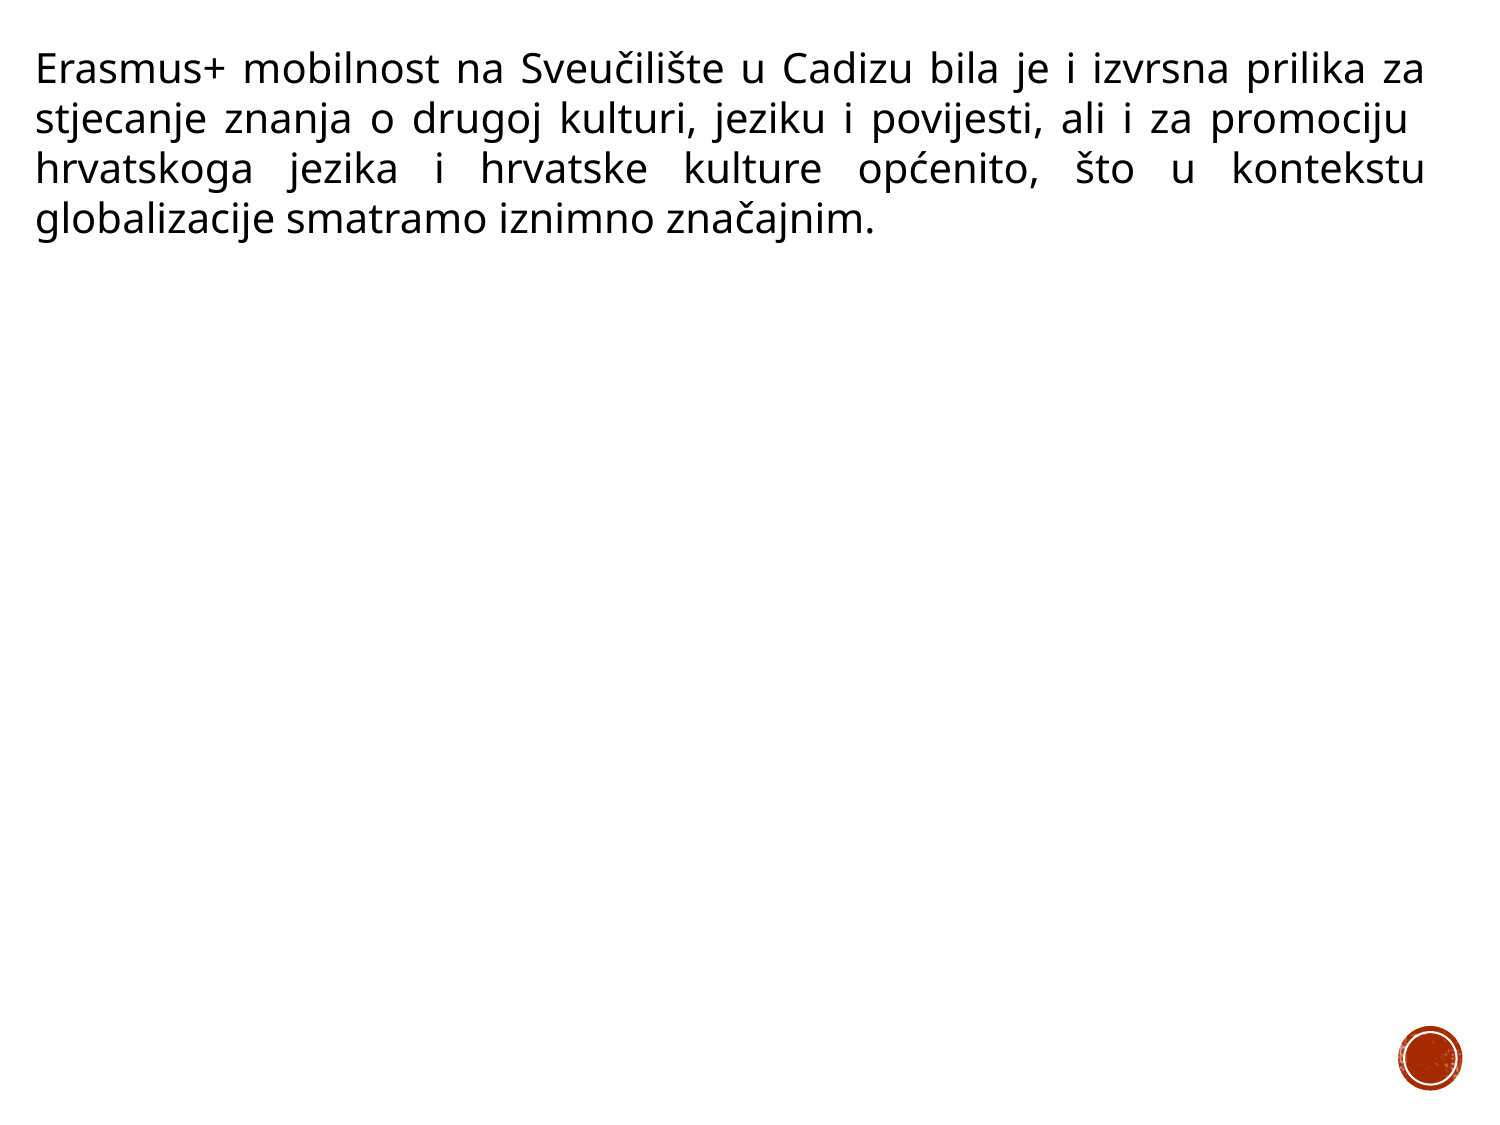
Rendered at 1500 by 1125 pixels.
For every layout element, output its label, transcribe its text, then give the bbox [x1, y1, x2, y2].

text_box Erasmus+ mobilnost na Sveučilište u Cadizu bila je i izvrsna prilika za stjecanje znanja o drugoj kulturi, jeziku i povijesti, ali i za promociju hrvatskoga jezika i hrvatske kulture općenito, što u kontekstu globalizacije smatramo iznimno značajnim. [20, 33, 1442, 249]
